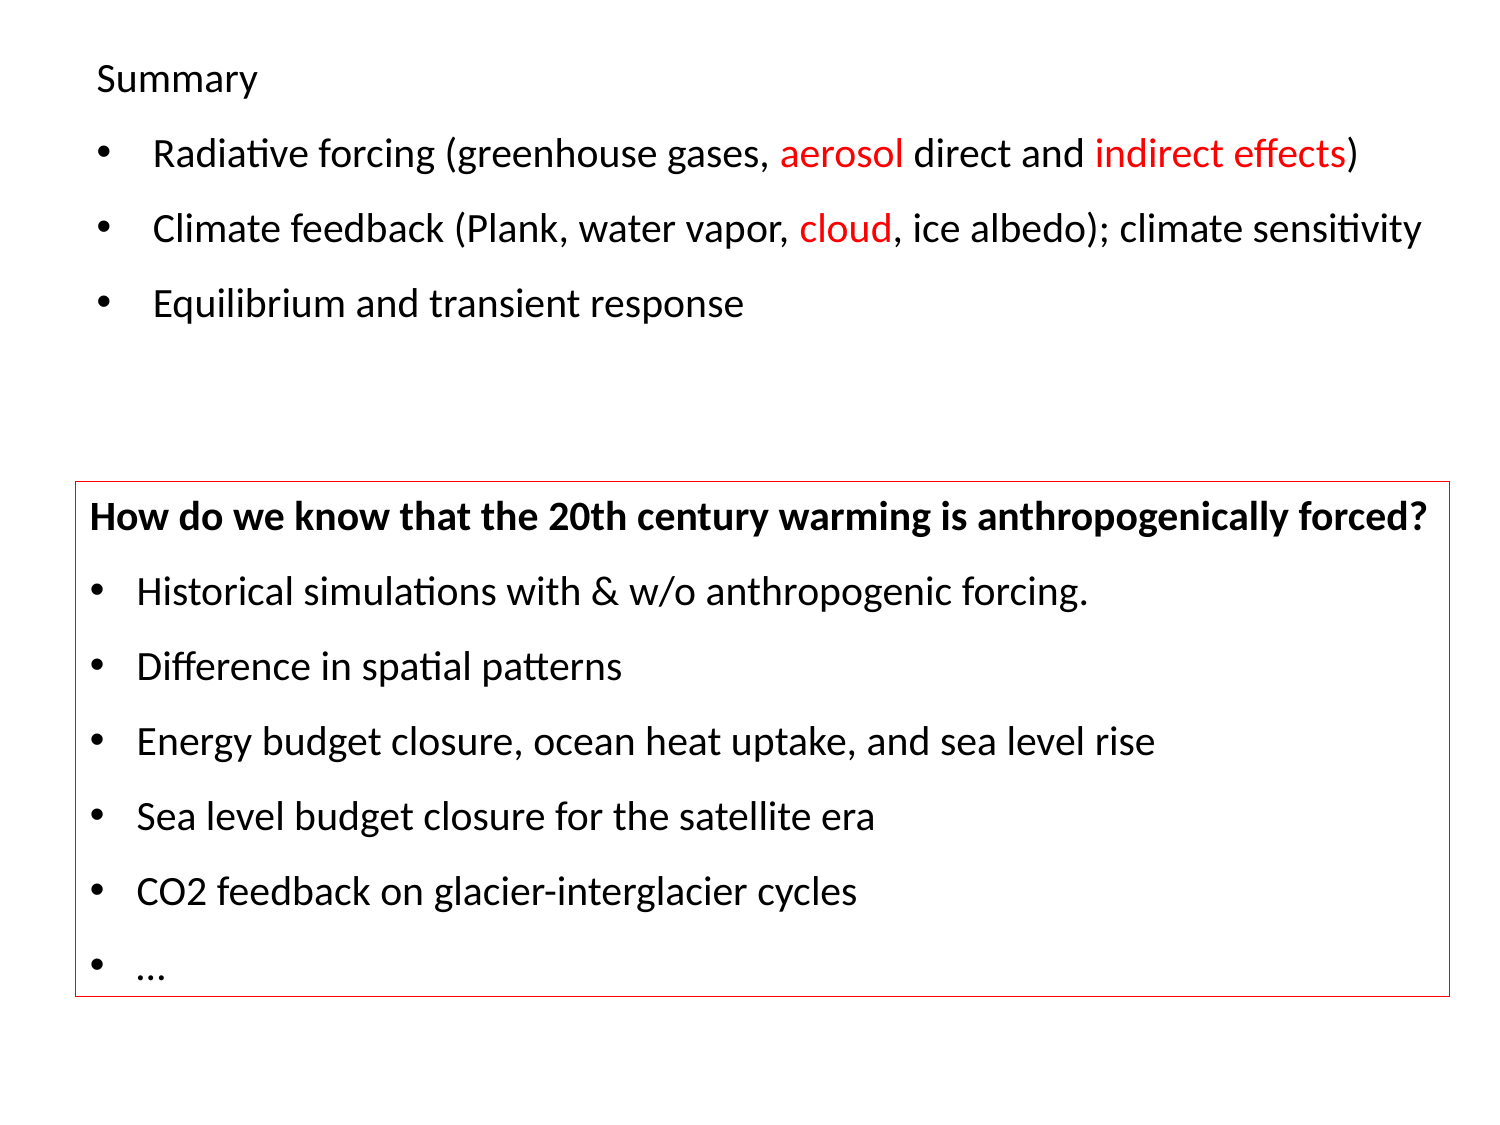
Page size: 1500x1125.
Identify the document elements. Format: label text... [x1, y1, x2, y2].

text_box Summary Radiative forcing (greenhouse gases, aerosol direct and indirect effects) Climate feedback (Plank, water vapor, cloud, ice albedo); climate sensitivity Equilibrium and transient response [81, 43, 1438, 384]
text_box How do we know that the 20th century warming is anthropogenically forced? Historical simulations with & w/o anthropogenic forcing. Difference in spatial patterns Energy budget closure, ocean heat uptake, and sea level rise Sea level budget closure for the satellite era CO2 feedback on glacier-interglacier cycles … [75, 481, 1450, 997]
